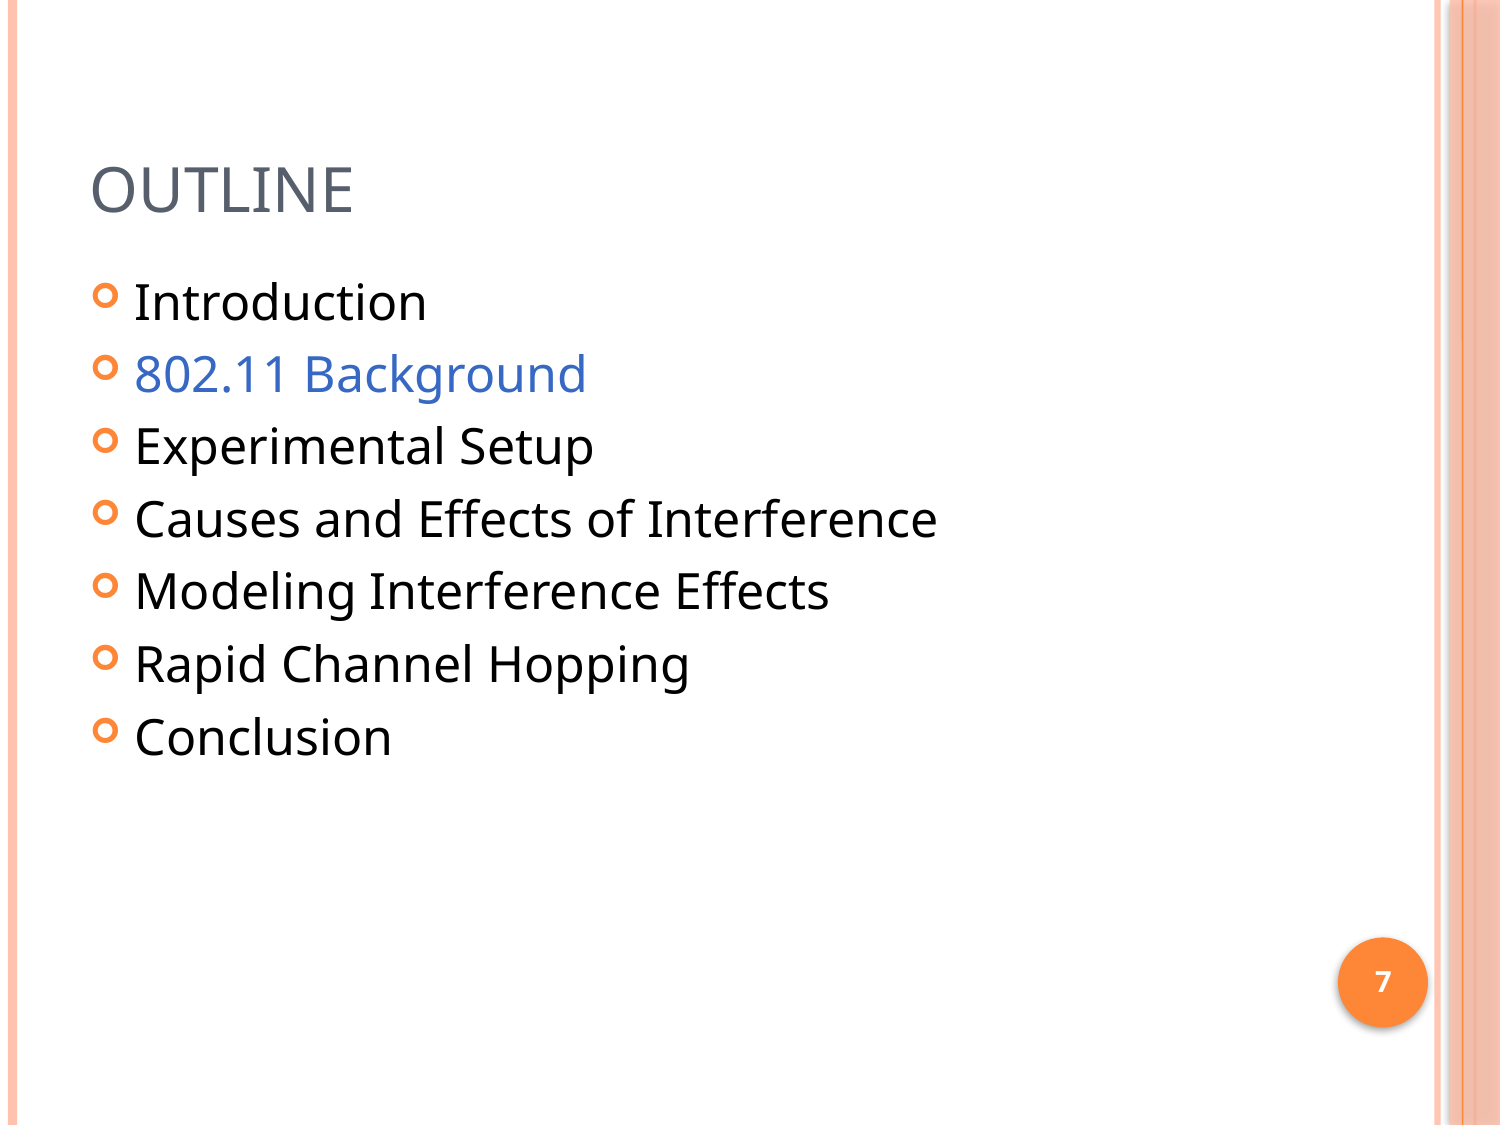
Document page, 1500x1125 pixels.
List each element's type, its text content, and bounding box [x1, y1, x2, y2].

list Introduction 802.11 Background Experimental Setup Causes and Effects of Interference Modeling Interference Effects Rapid Channel Hopping Conclusion [75, 262, 1300, 1062]
title outline [75, 45, 1300, 233]
slide_number 7 [1333, 940, 1434, 1027]
